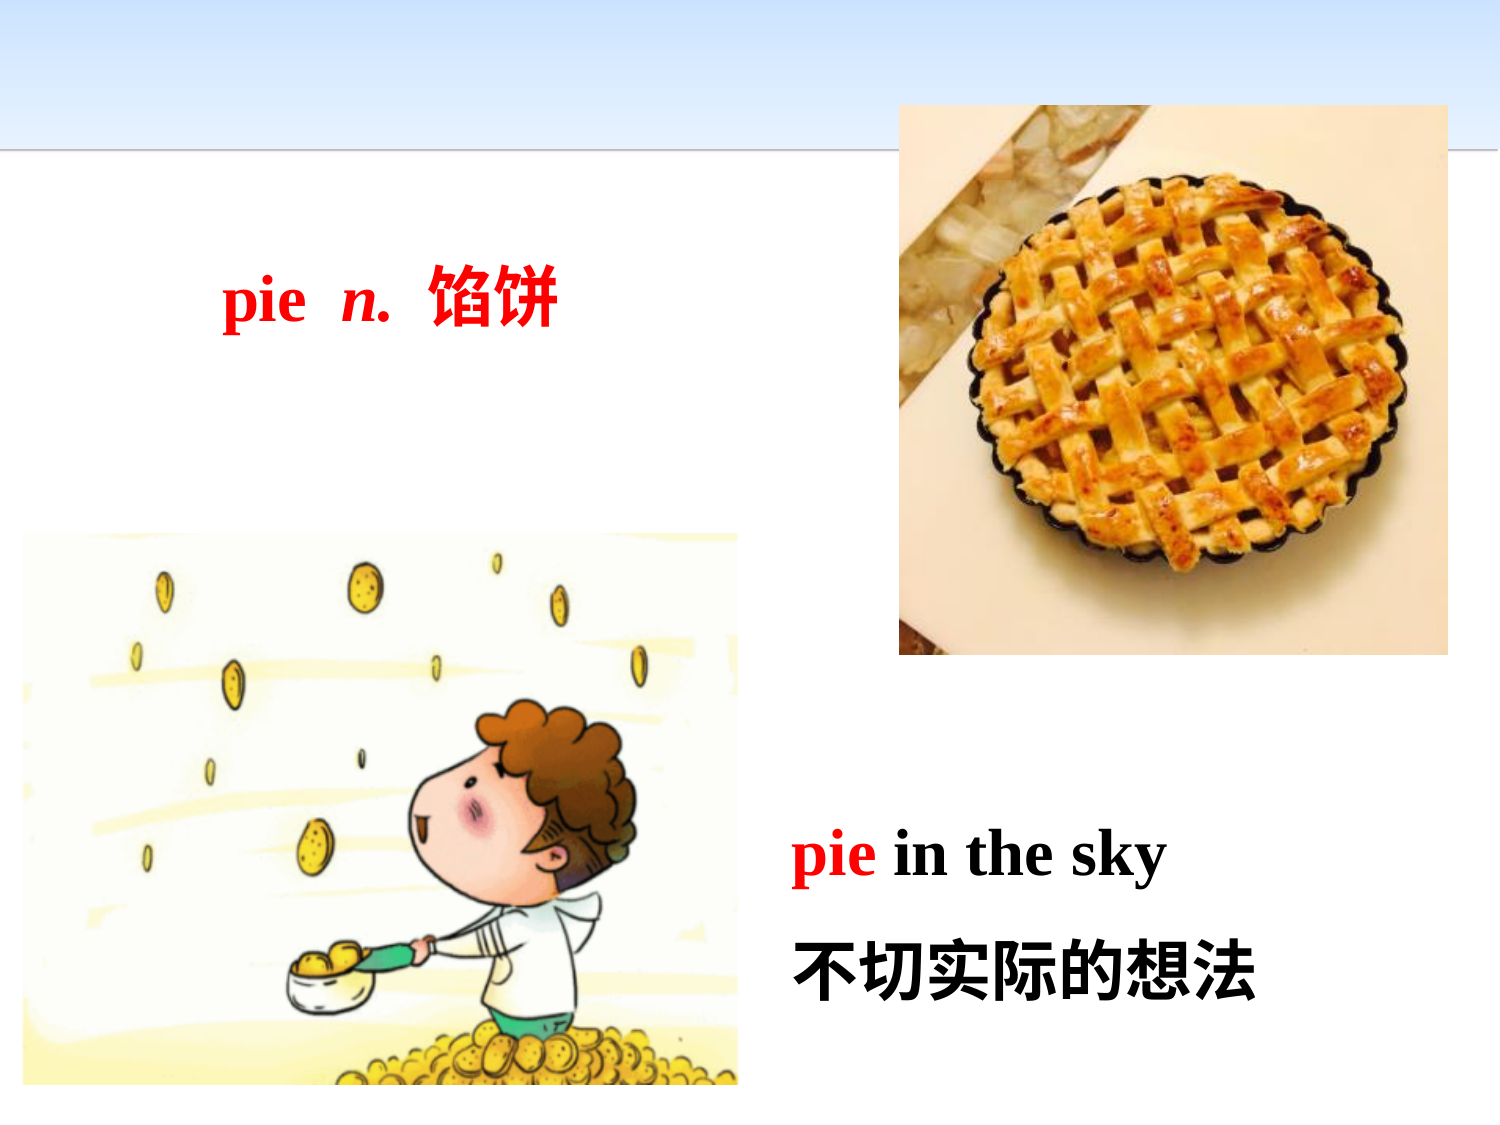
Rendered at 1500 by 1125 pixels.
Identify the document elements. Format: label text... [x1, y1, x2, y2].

picture [898, 105, 1449, 655]
text_box pie n. 馅饼 [207, 247, 893, 343]
picture [21, 533, 739, 1085]
text_box pie in the sky 不切实际的想法 [776, 761, 1415, 1017]
